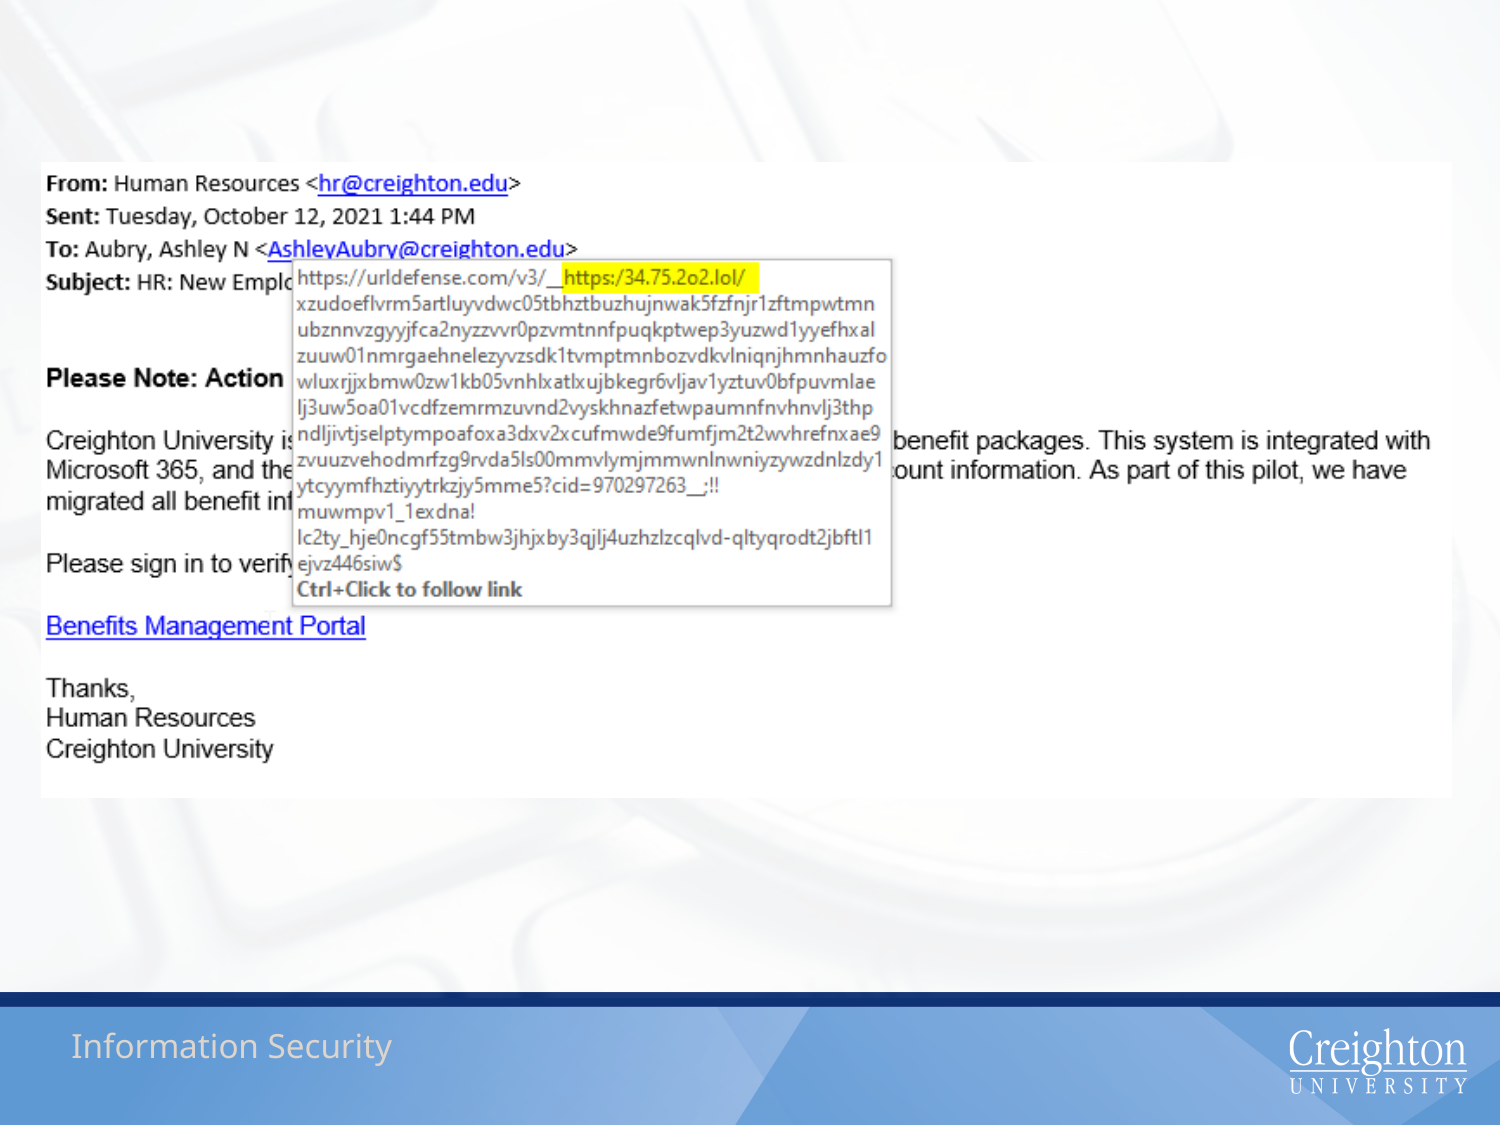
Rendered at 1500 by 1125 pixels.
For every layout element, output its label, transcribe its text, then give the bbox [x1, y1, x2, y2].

list Information Security [26, 1005, 438, 1090]
picture [0, 0, 1500, 1125]
